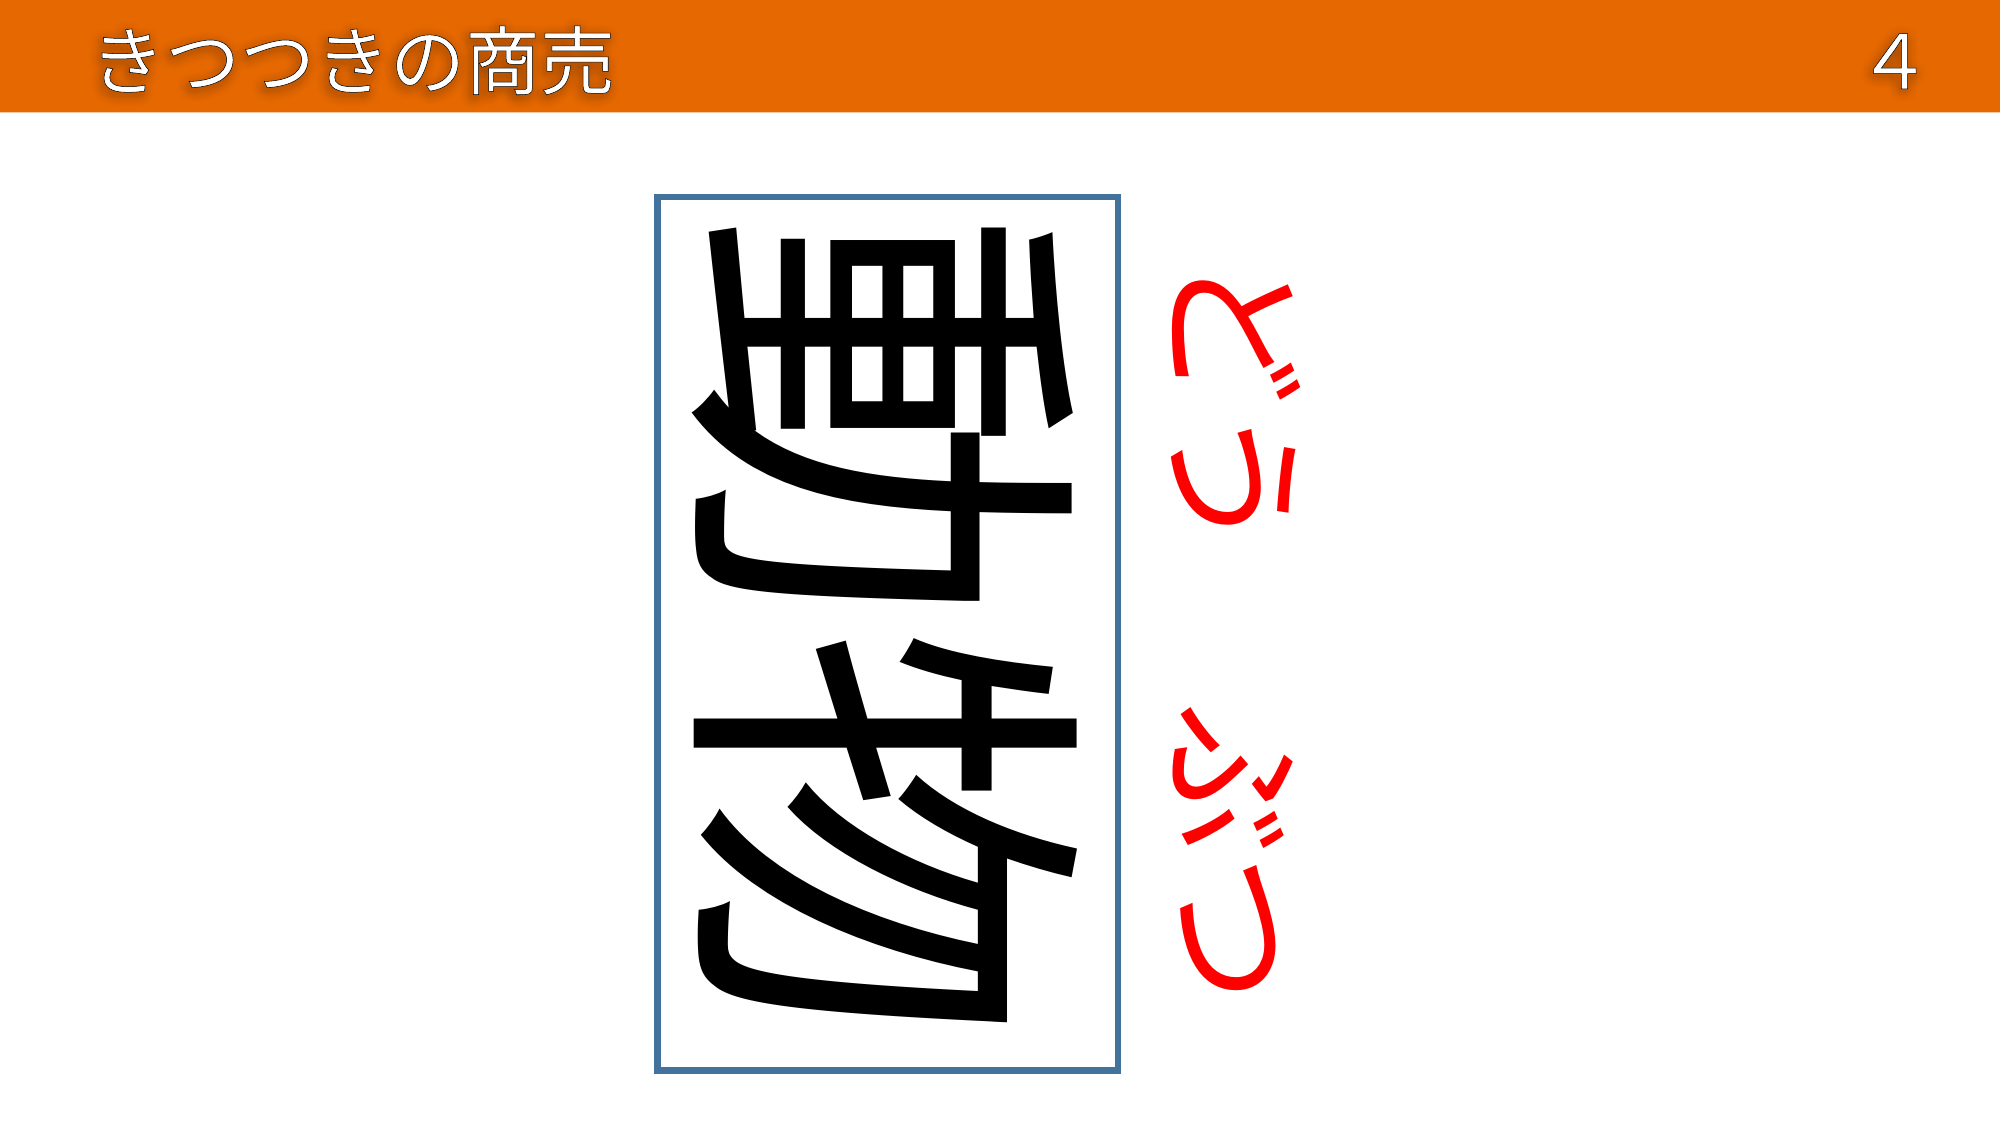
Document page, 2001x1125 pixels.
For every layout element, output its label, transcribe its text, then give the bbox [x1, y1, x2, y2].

text_box ４ [1842, 6, 1963, 112]
text_box [0, 0, 2000, 113]
text_box きつつきの商売 [75, 6, 1020, 112]
text_box どう ぶつ [1124, 239, 1337, 1012]
text_box [656, 196, 1119, 1071]
text_box 動物 [616, 195, 1152, 1125]
